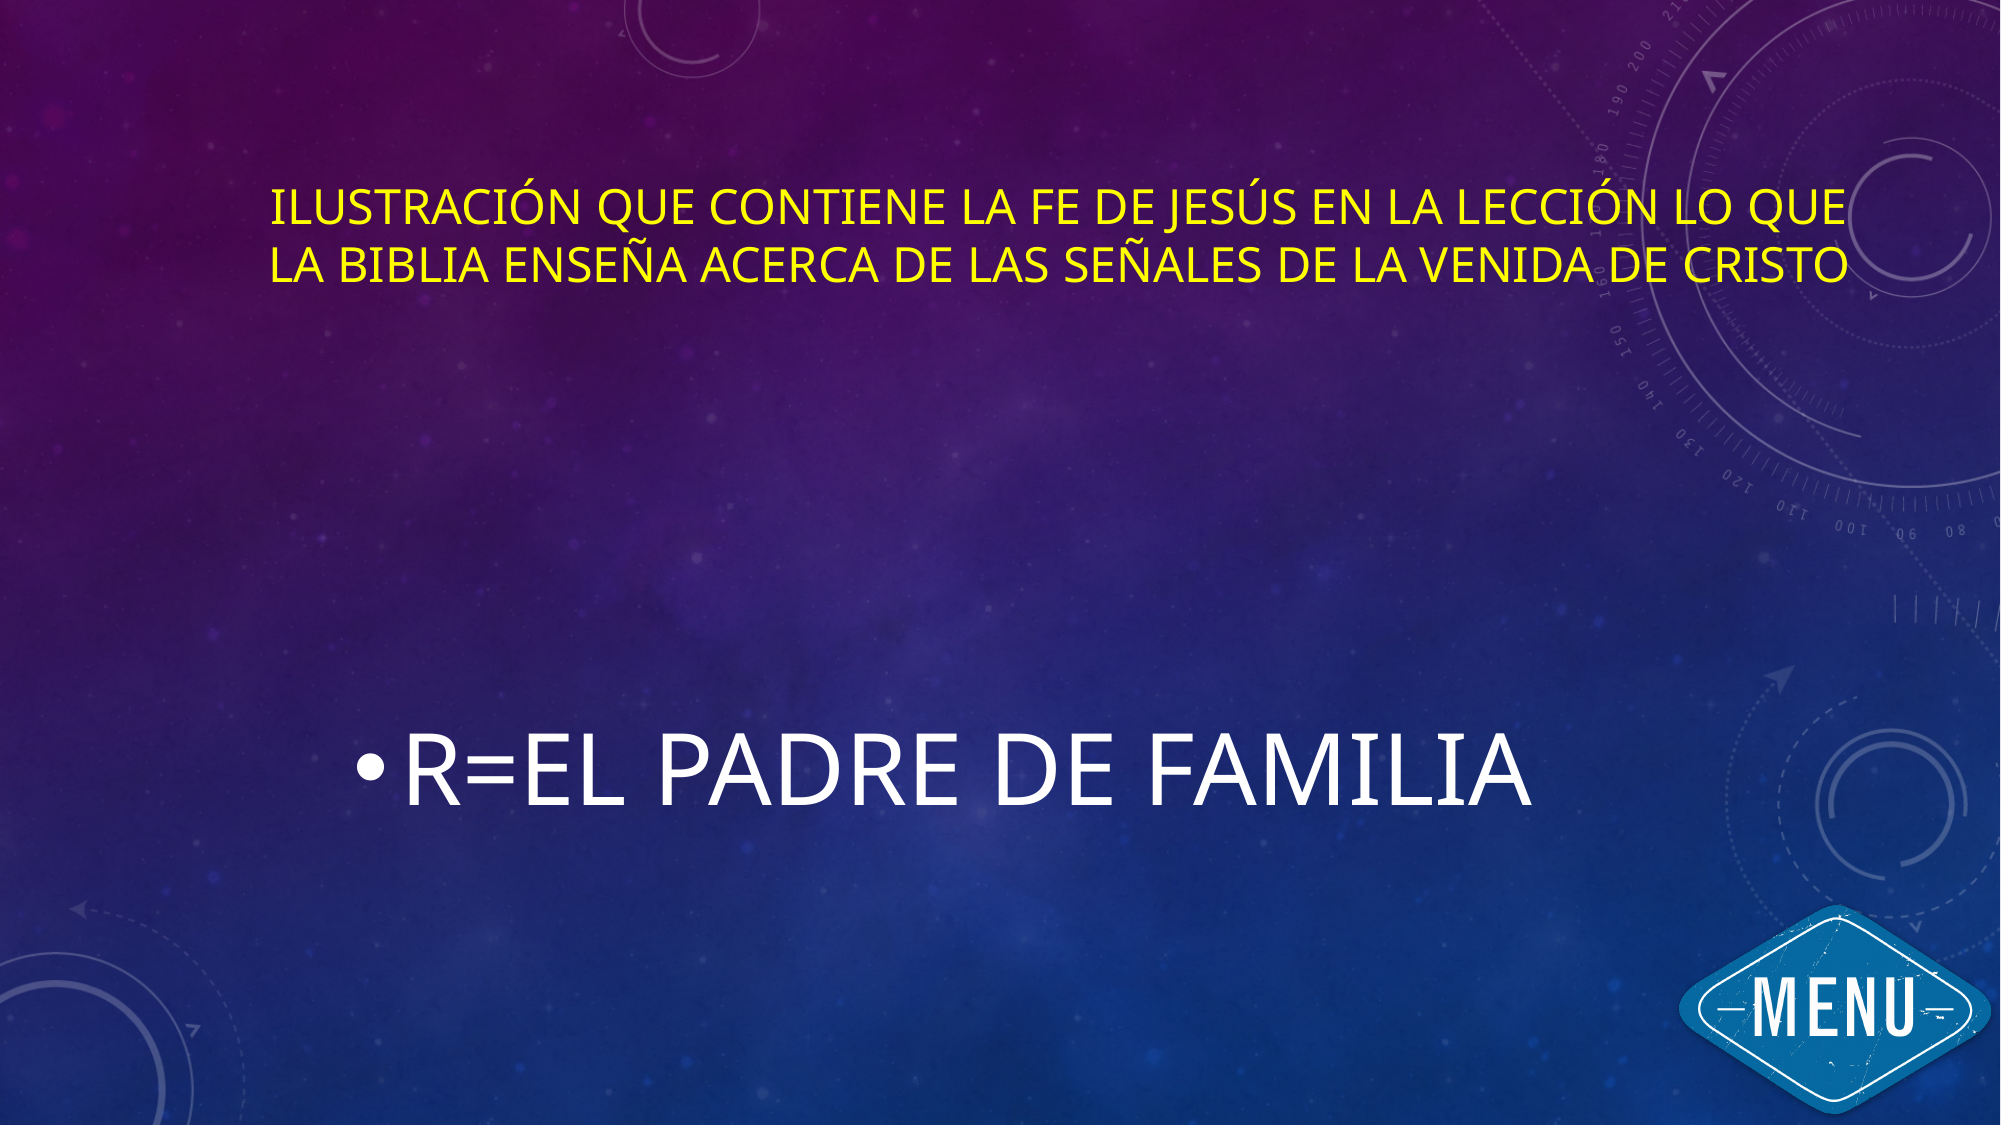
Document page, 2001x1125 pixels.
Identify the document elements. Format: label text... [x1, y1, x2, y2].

list r=EL PADRE DE FAMILIA [112, 499, 1775, 1098]
picture [0, 0, 2001, 1125]
title ILUSTRACIÓN QUE CONTIENE LA FE DE JESÚS EN LA LECCIÓN LO QUE LA BIBLIA ENSEÑA ACERCA DE LAS SEÑALES DE LA VENIDA DE CRISTO [228, 147, 1891, 417]
